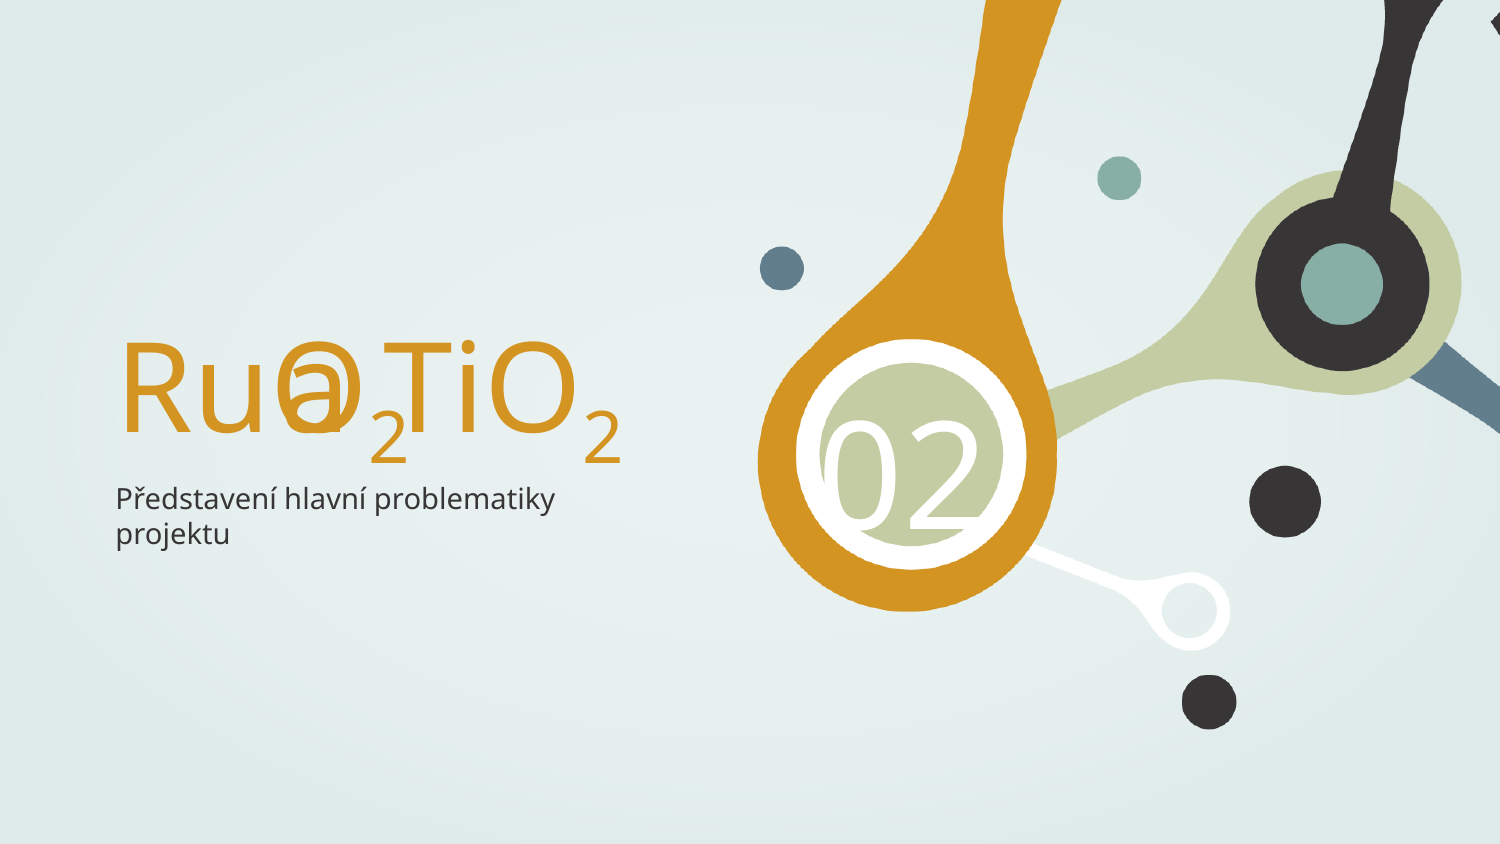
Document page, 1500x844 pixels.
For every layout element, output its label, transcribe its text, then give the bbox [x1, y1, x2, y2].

title RuO2 [716, 308, 787, 493]
subtitle Představení hlavní problematiky projektu [100, 465, 661, 561]
text_box a TiO2 [265, 308, 716, 493]
picture [0, 0, 1500, 844]
title 02 [795, 421, 1011, 517]
title RuO2 [100, 308, 265, 465]
